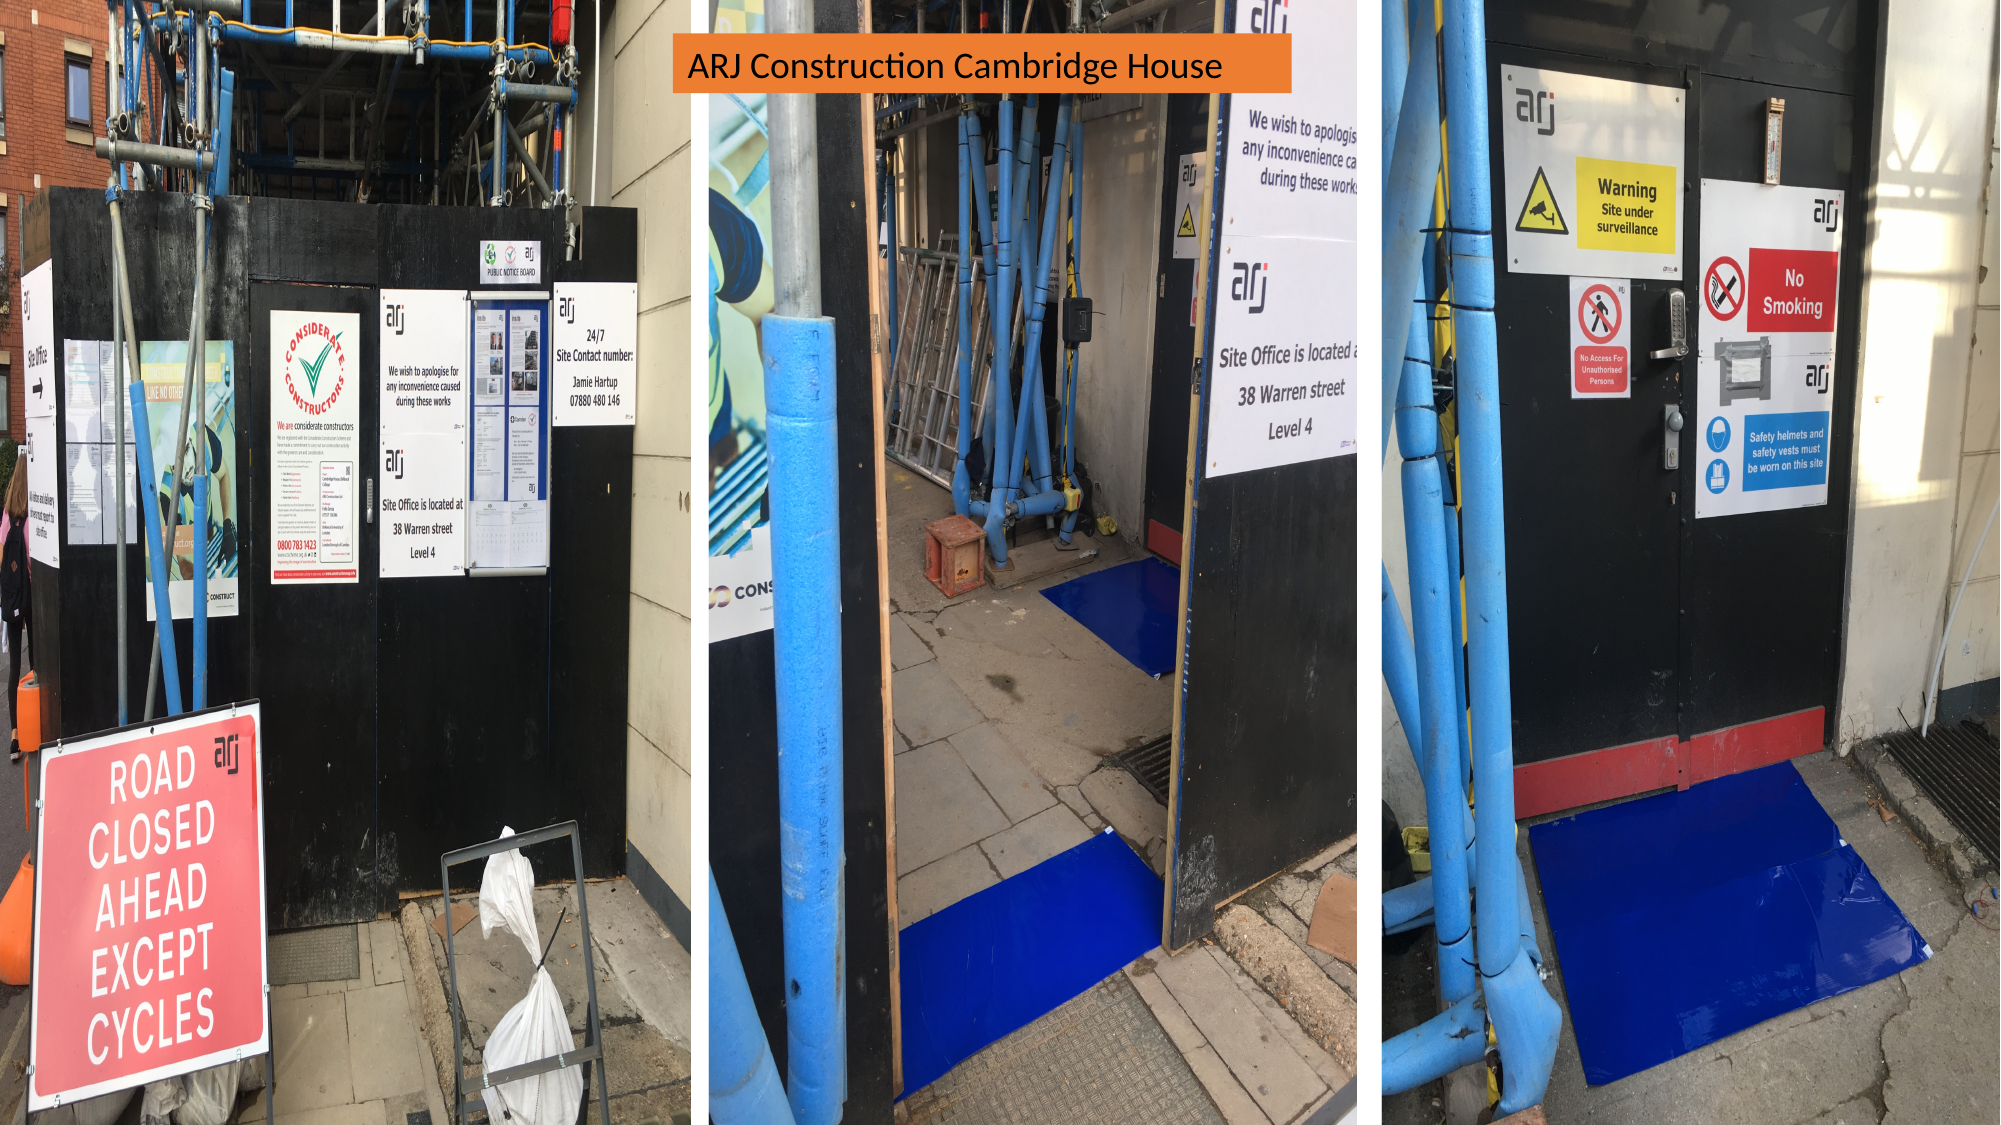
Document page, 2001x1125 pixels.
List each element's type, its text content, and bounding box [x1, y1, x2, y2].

picture [0, 0, 2000, 1125]
text_box ARJ Construction Cambridge House [691, 33, 1292, 94]
